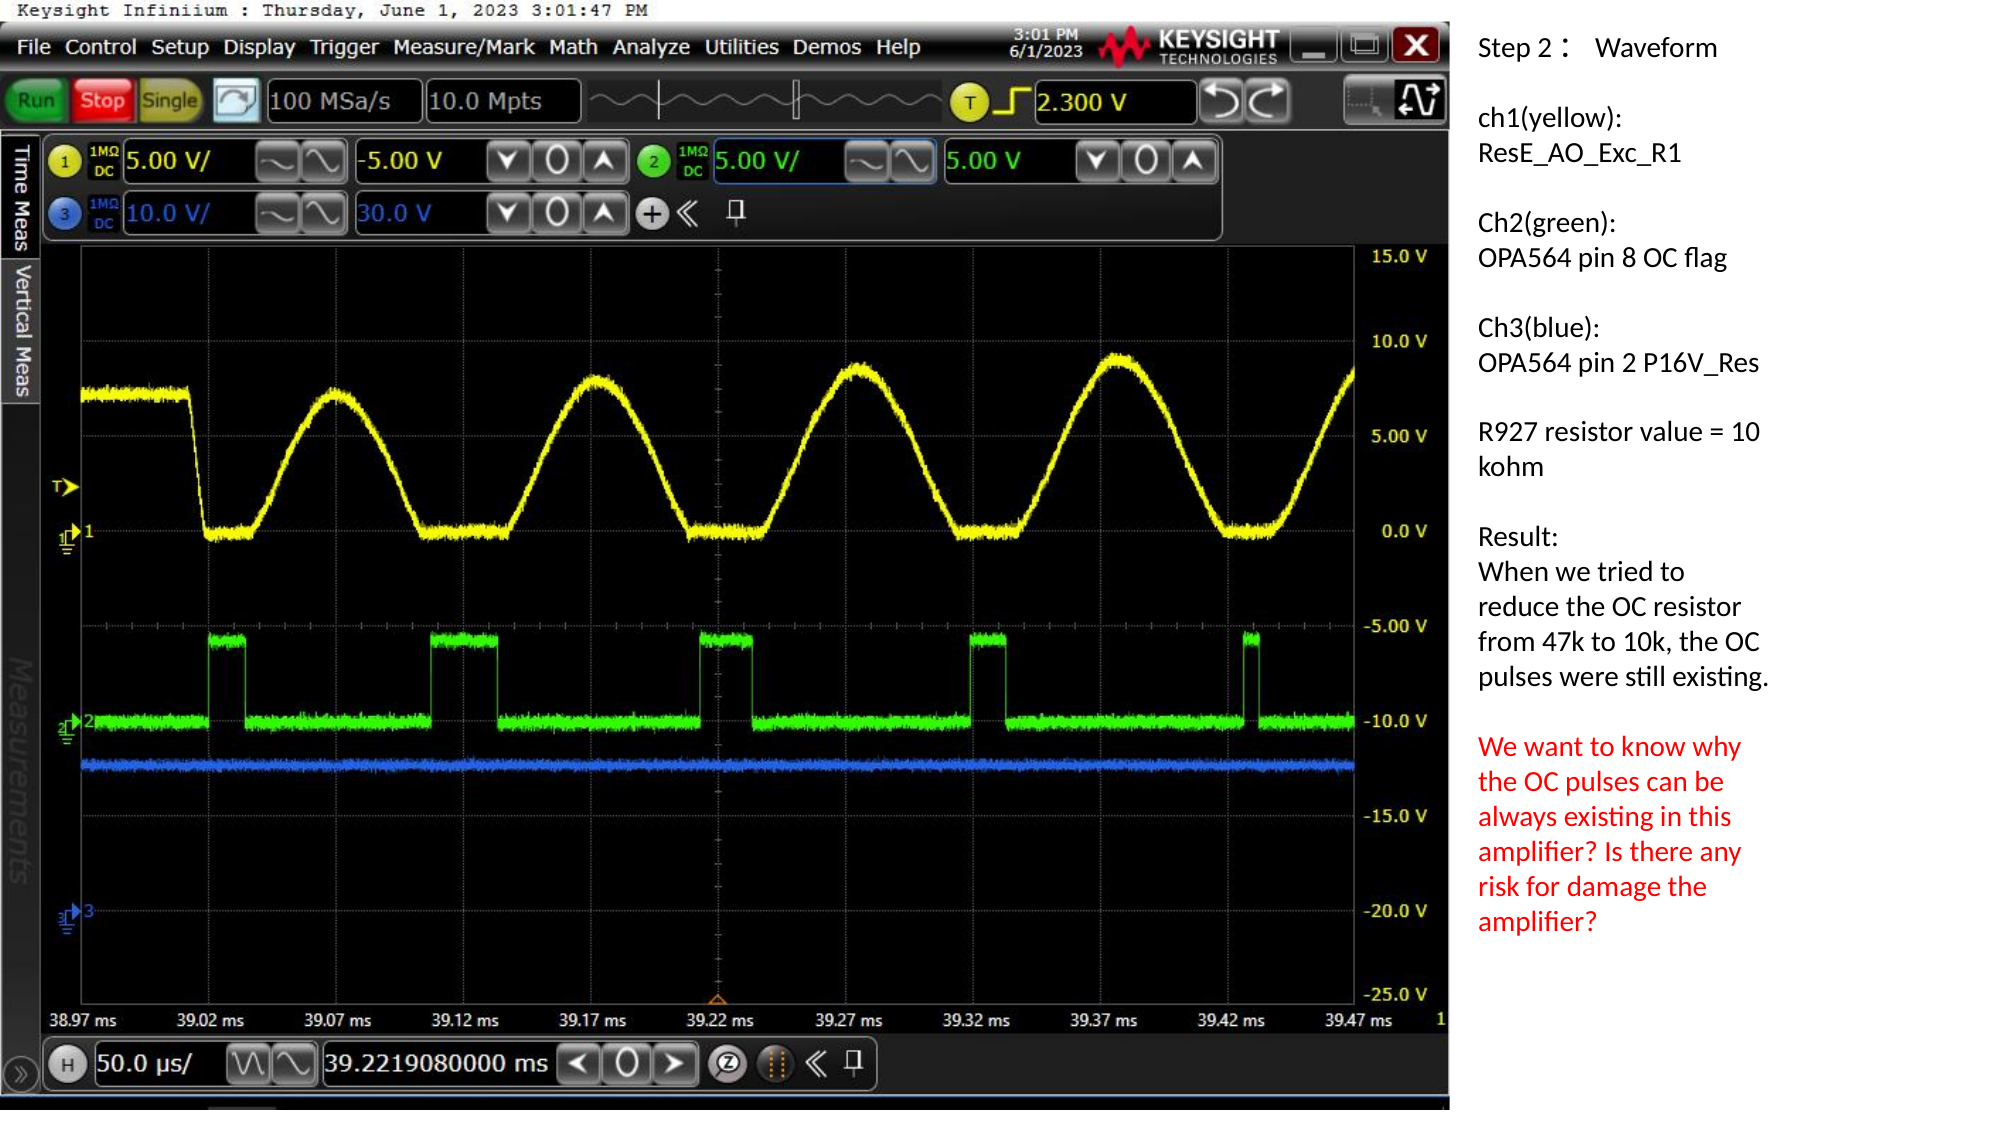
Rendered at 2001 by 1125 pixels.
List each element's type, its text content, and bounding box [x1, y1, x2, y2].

text_box Step 2：Waveform ch1(yellow): ResE_AO_Exc_R1 Ch2(green): OPA564 pin 8 OC flag Ch3(blue): OPA564 pin 2 P16V_Res R927 resistor value = 10 kohm Result: When we tried to reduce the OC resistor from 47k to 10k, the OC pulses were still existing. We want to know why the OC pulses can be always existing in this amplifier? Is there any risk for damage the amplifier? [1464, 20, 1787, 945]
picture [0, 0, 1464, 1110]
